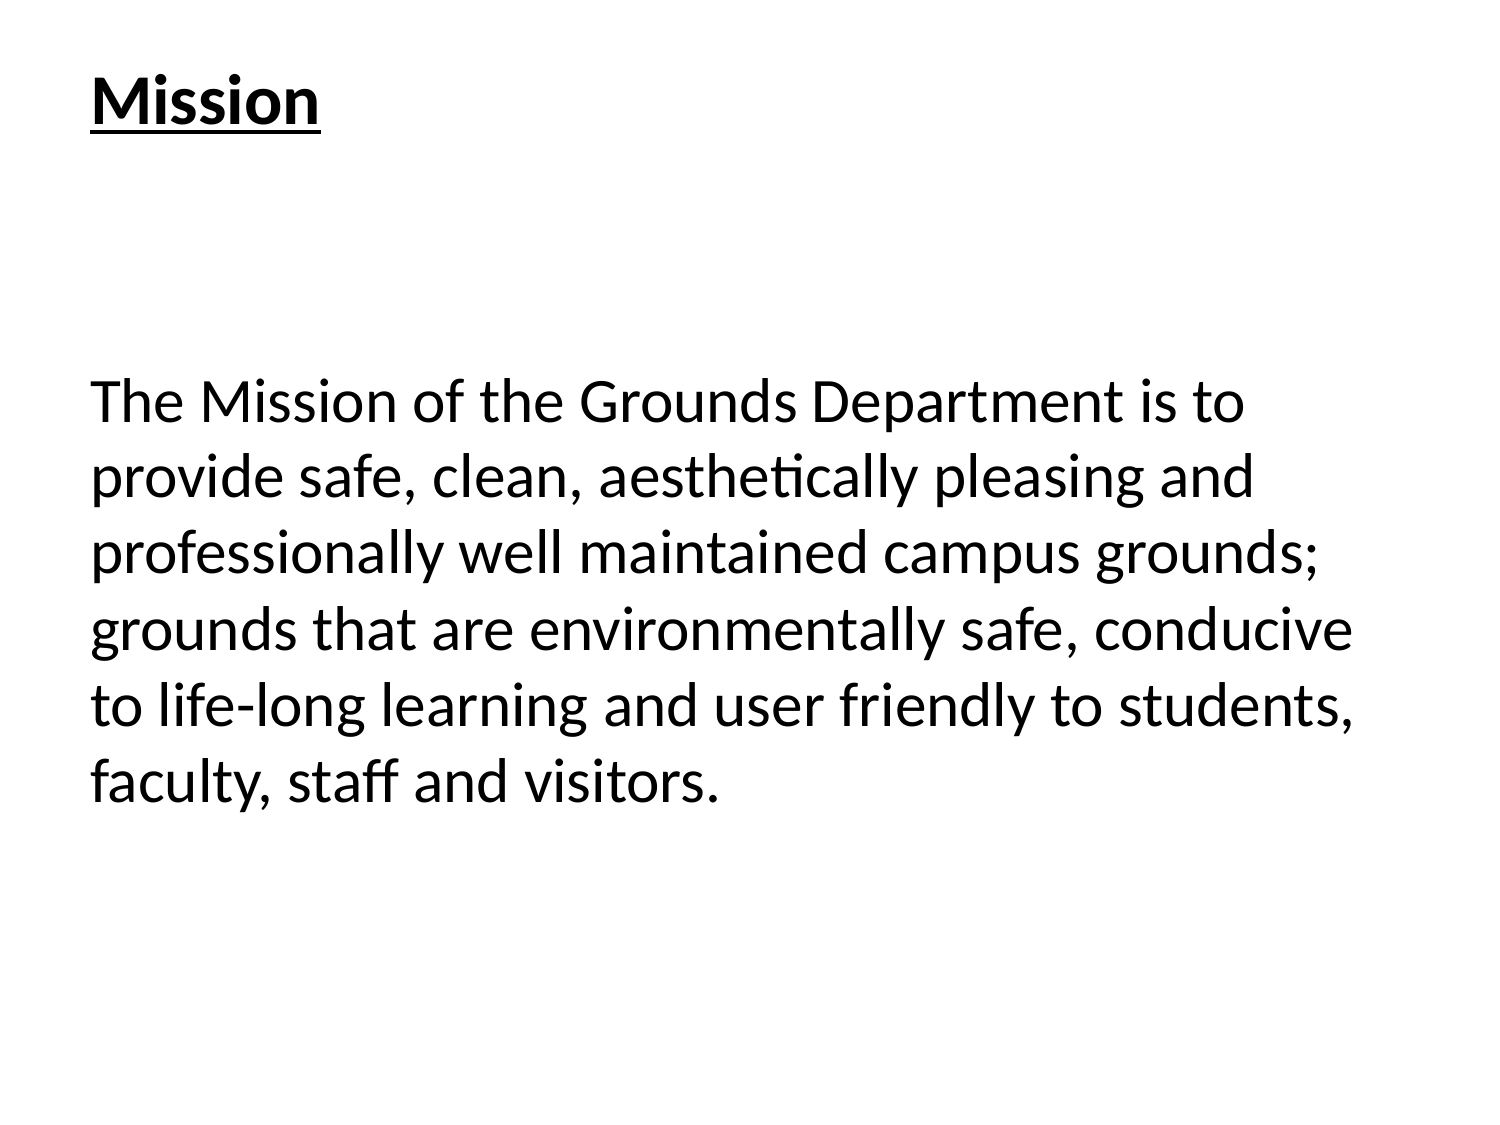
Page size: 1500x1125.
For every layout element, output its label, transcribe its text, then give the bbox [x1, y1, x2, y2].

text_box [524, 387, 538, 448]
title Mission [75, 45, 1425, 233]
list The Mission of the Grounds Department is to provide safe, clean, aesthetically pleasing and professionally well maintained campus grounds; grounds that are environmentally safe, conducive to life-long learning and user friendly to students, faculty, staff and visitors. [75, 262, 1425, 1005]
